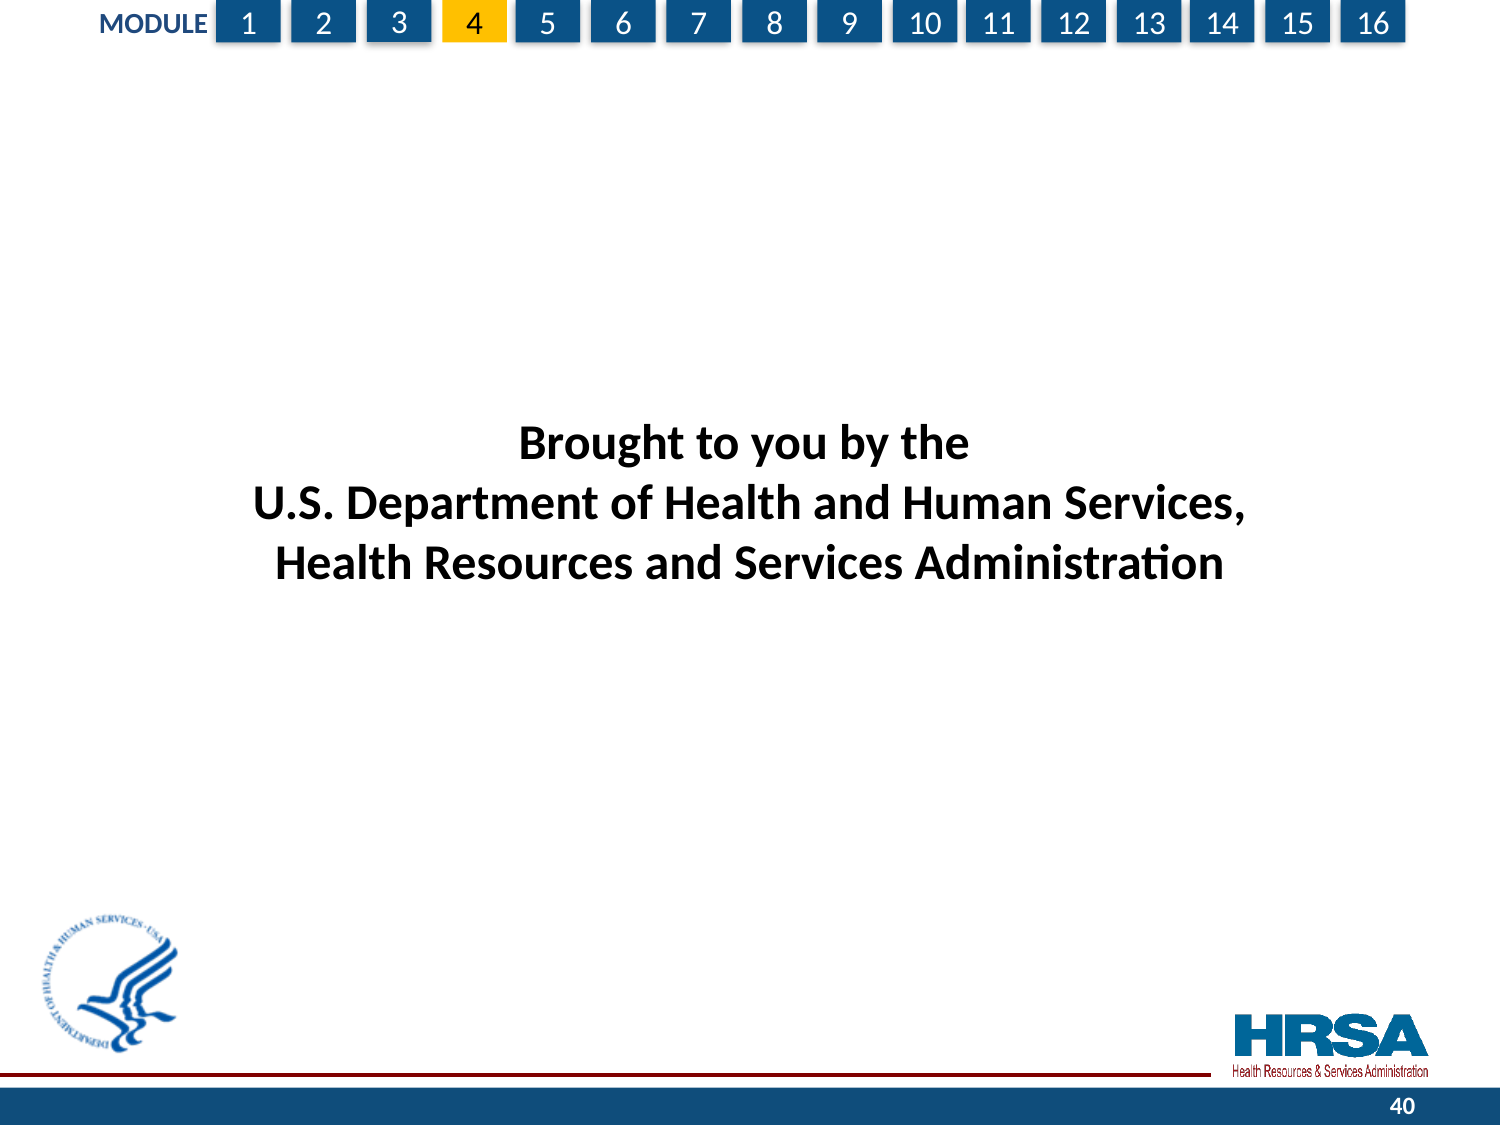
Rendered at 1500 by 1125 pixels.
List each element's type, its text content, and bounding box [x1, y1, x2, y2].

picture [37, 911, 184, 1058]
title Brought to you by the U.S. Department of Health and Human Services, Health Resources and Services Administration [223, 399, 1277, 600]
picture [1210, 1001, 1450, 1084]
